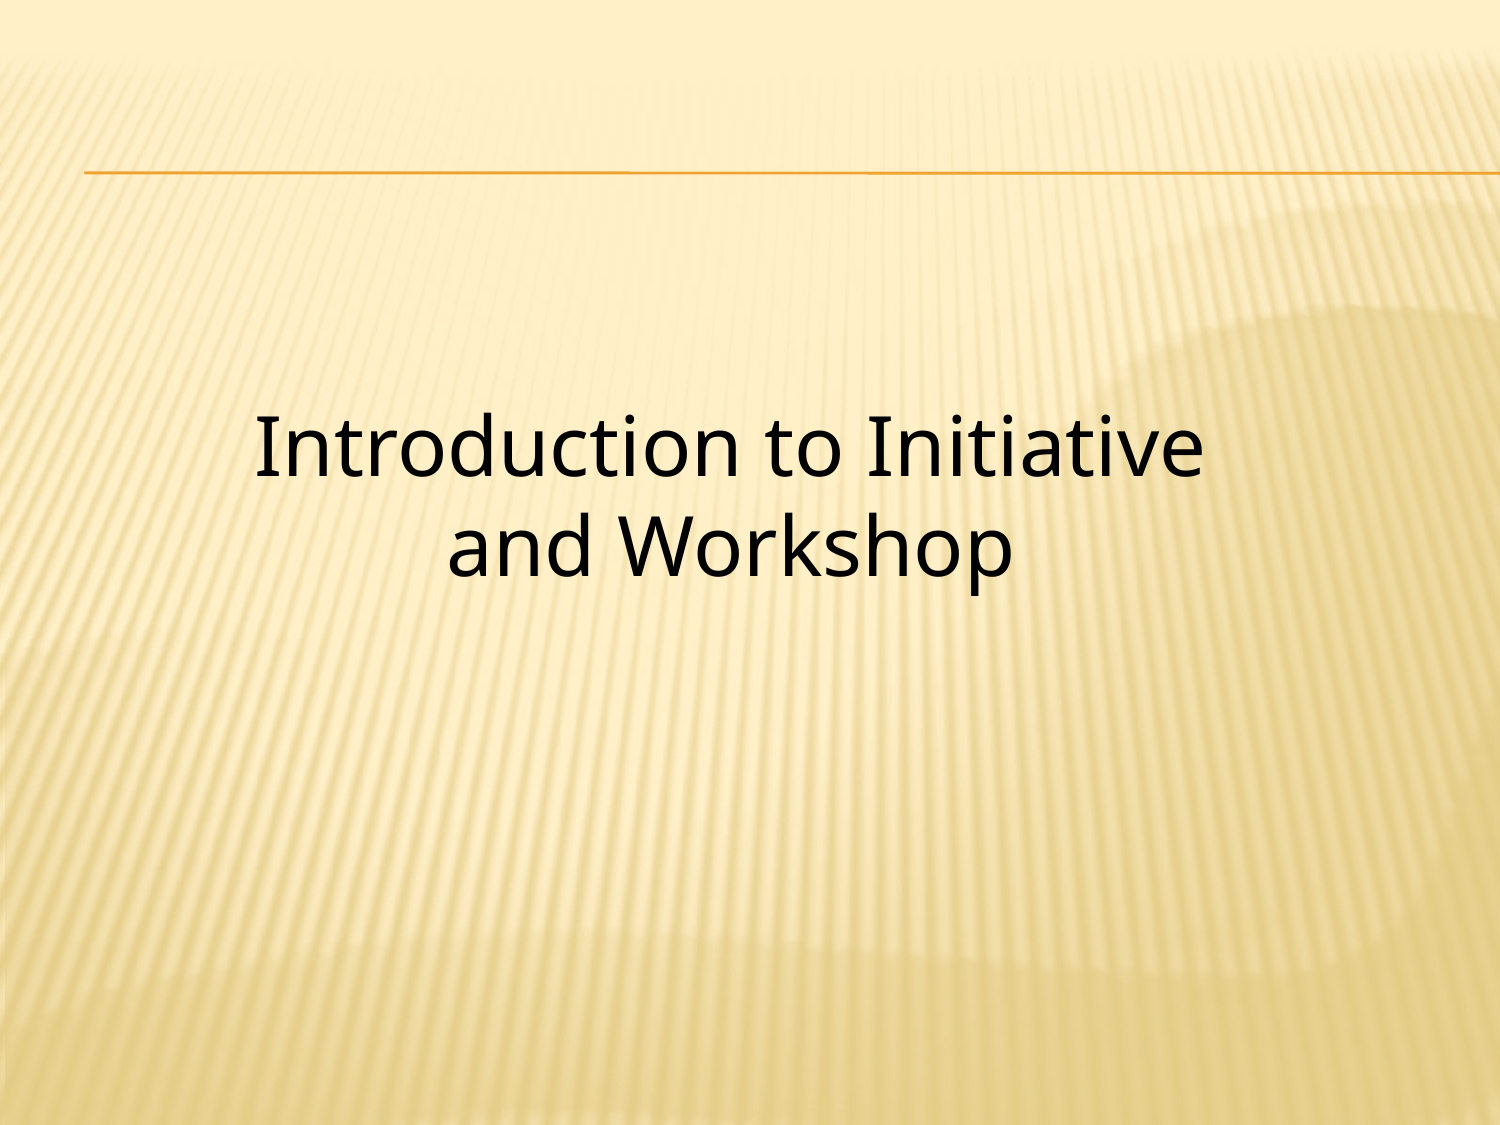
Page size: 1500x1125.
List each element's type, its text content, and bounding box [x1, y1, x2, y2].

text_box Introduction to Initiative and Workshop [225, 337, 1238, 600]
